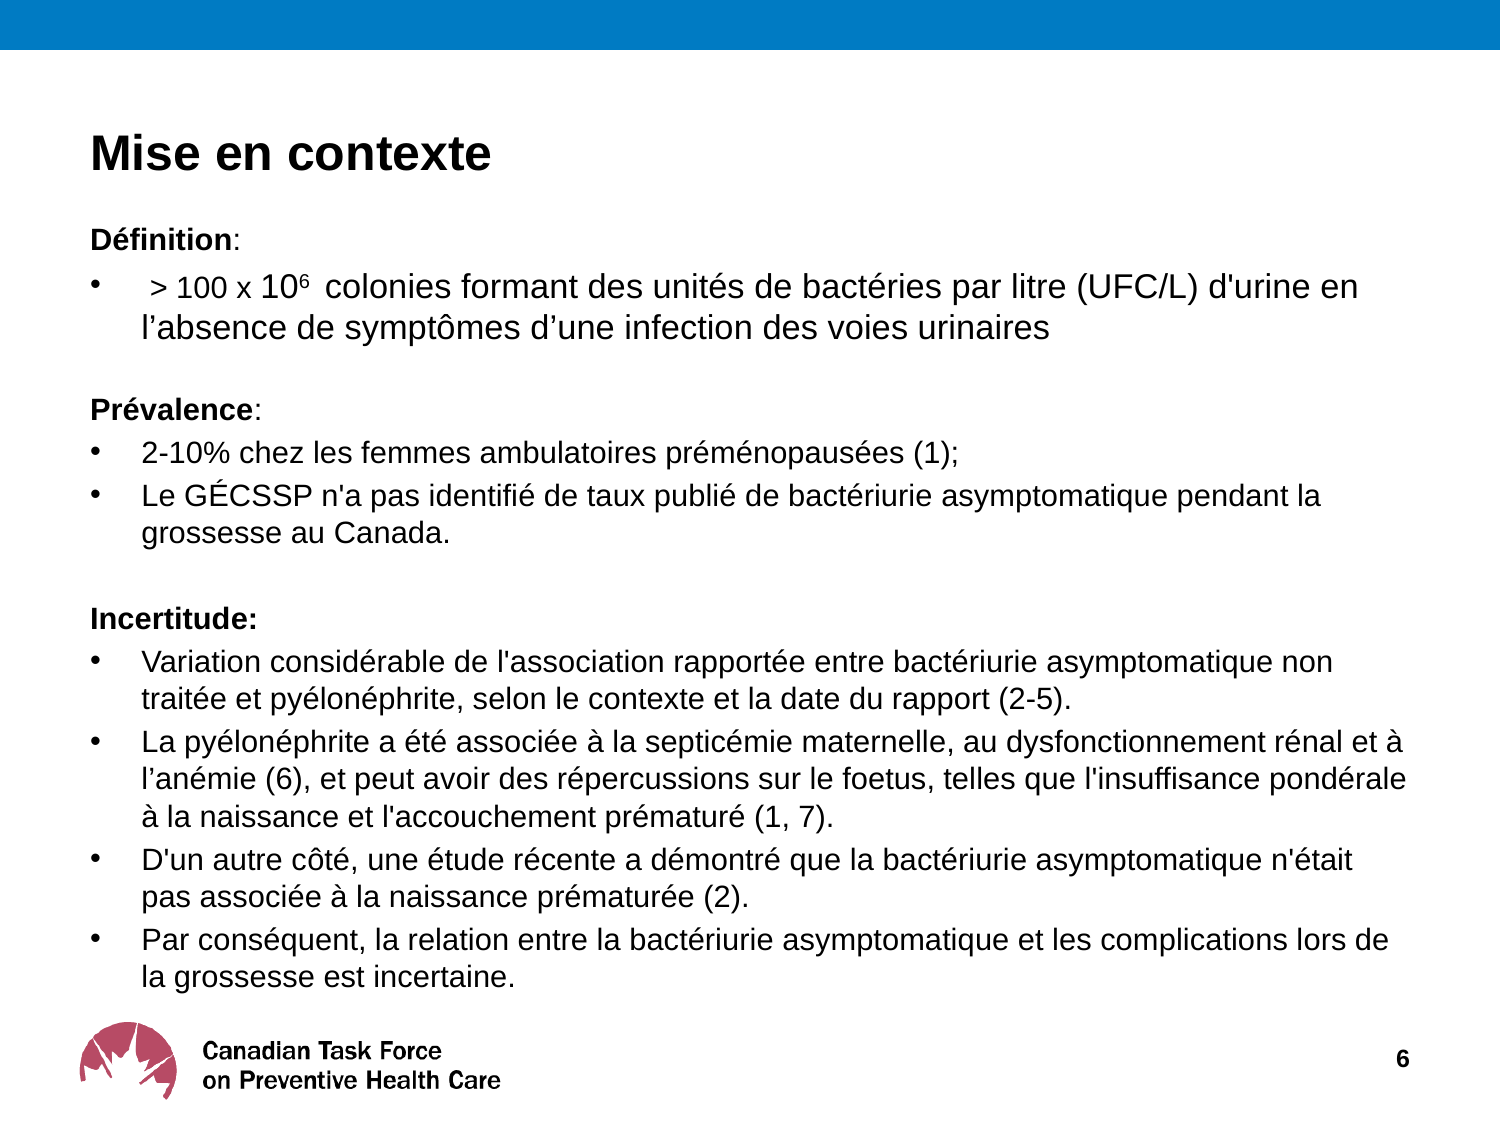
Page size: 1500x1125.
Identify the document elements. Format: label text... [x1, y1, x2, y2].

slide_number 6 [1074, 1027, 1425, 1088]
list Définition: > 100 x 106 colonies formant des unités de bactéries par litre (UFC/L) d'urine en l’absence de symptômes d’une infection des voies urinaires Prévalence: 2-10% chez les femmes ambulatoires préménopausées (1); Le GÉCSSP n'a pas identifié de taux publié de bactériurie asymptomatique pendant la grossesse au Canada. Incertitude: Variation considérable de l'association rapportée entre bactériurie asymptomatique non traitée et pyélonéphrite, selon le contexte et la date du rapport (2-5). La pyélonéphrite a été associée à la septicémie maternelle, au dysfonctionnement rénal et à l’anémie (6), et peut avoir des répercussions sur le foetus, telles que l'insuffisance pondérale à la naissance et l'accouchement prématuré (1, 7). D'un autre côté, une étude récente a démontré que la bactériurie asymptomatique n'était pas associée à la naissance prématurée (2). Par conséquent, la relation entre la bactériurie asymptomatique et les complications lors de la grossesse est incertaine. [75, 212, 1425, 1005]
title Mise en contexte [75, 87, 1425, 212]
picture [75, 1021, 504, 1100]
